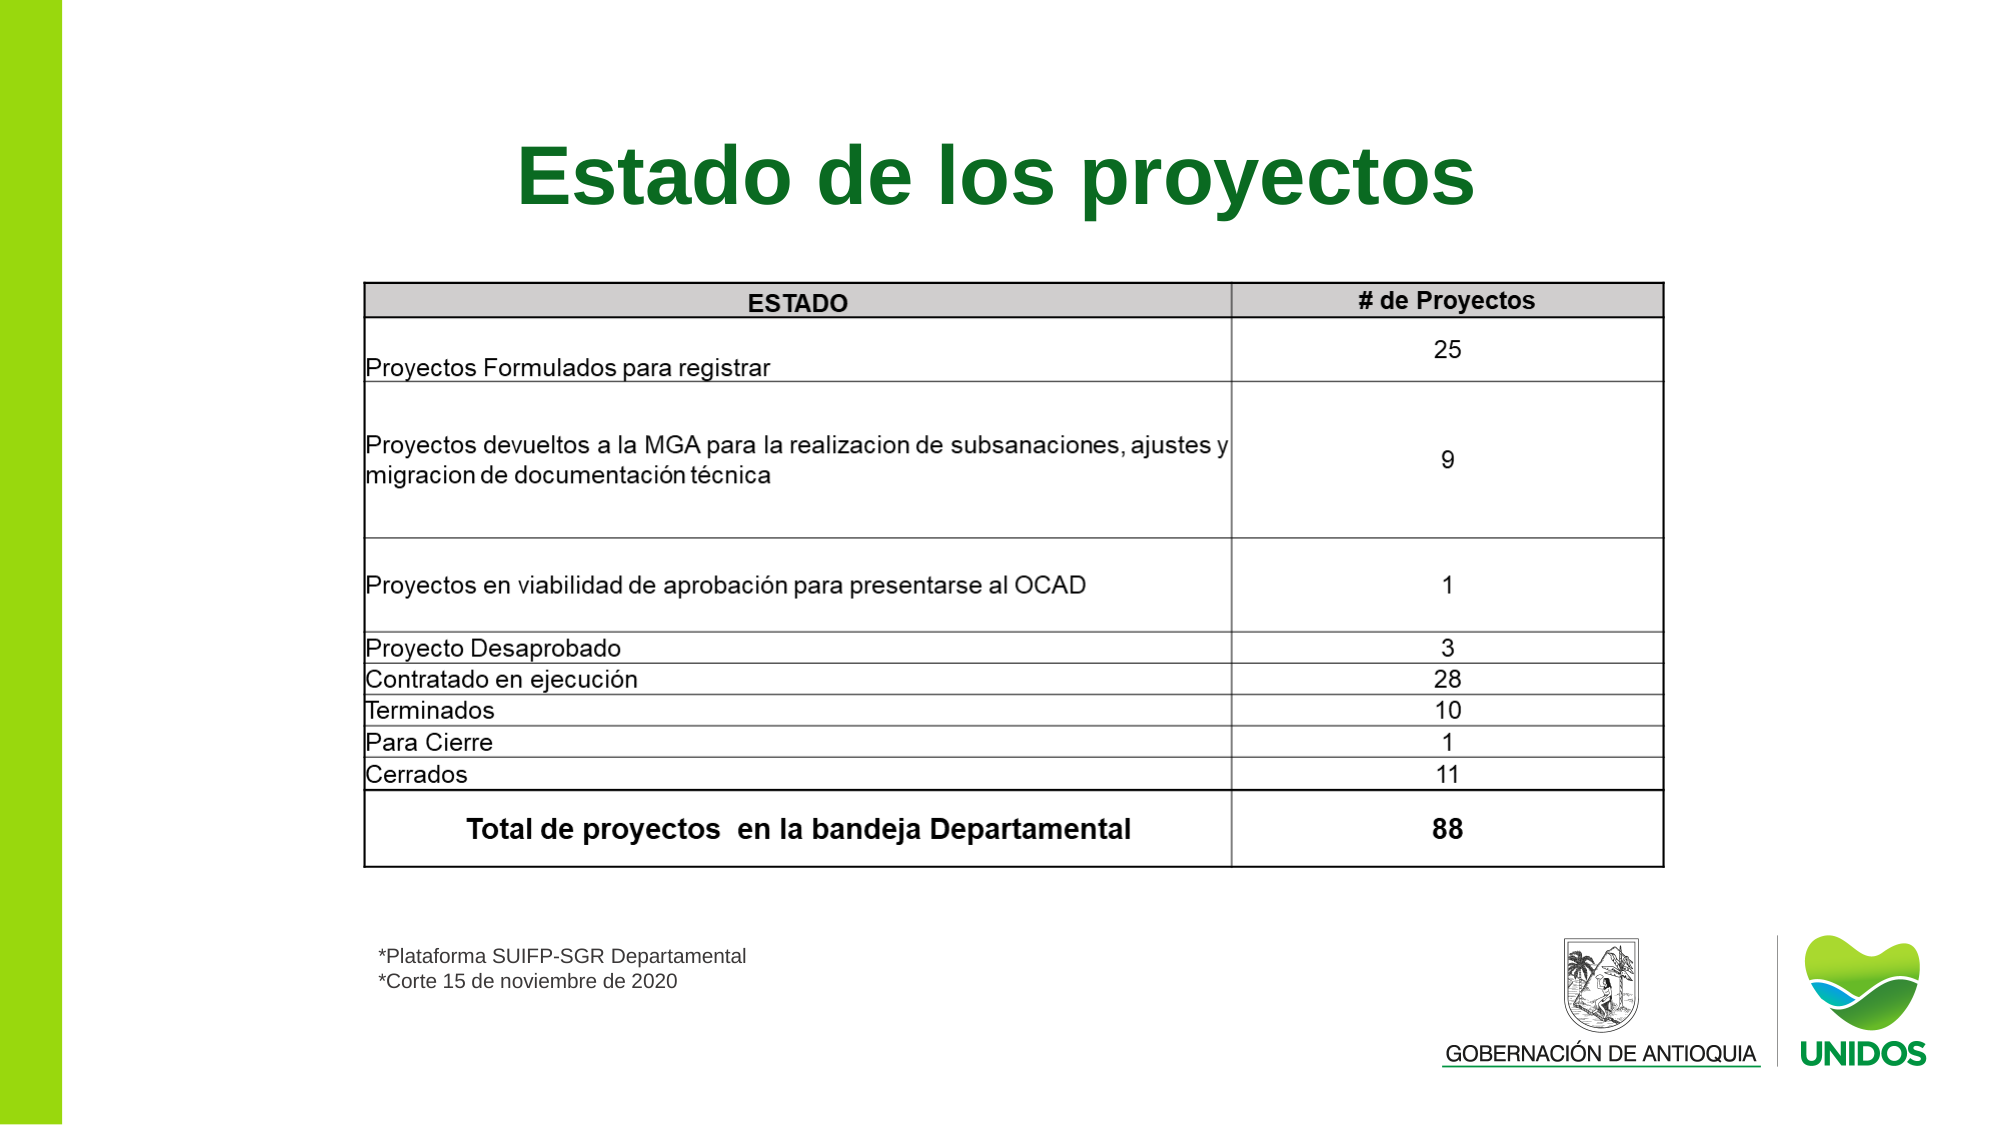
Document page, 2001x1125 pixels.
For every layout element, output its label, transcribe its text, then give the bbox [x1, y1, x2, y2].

text_box Estado de los proyectos [188, 114, 1806, 230]
text_box [0, 0, 63, 1125]
text_box *Plataforma SUIFP-SGR Departamental *Corte 15 de noviembre de 2020 [363, 935, 869, 1001]
picture [63, 0, 2001, 1125]
